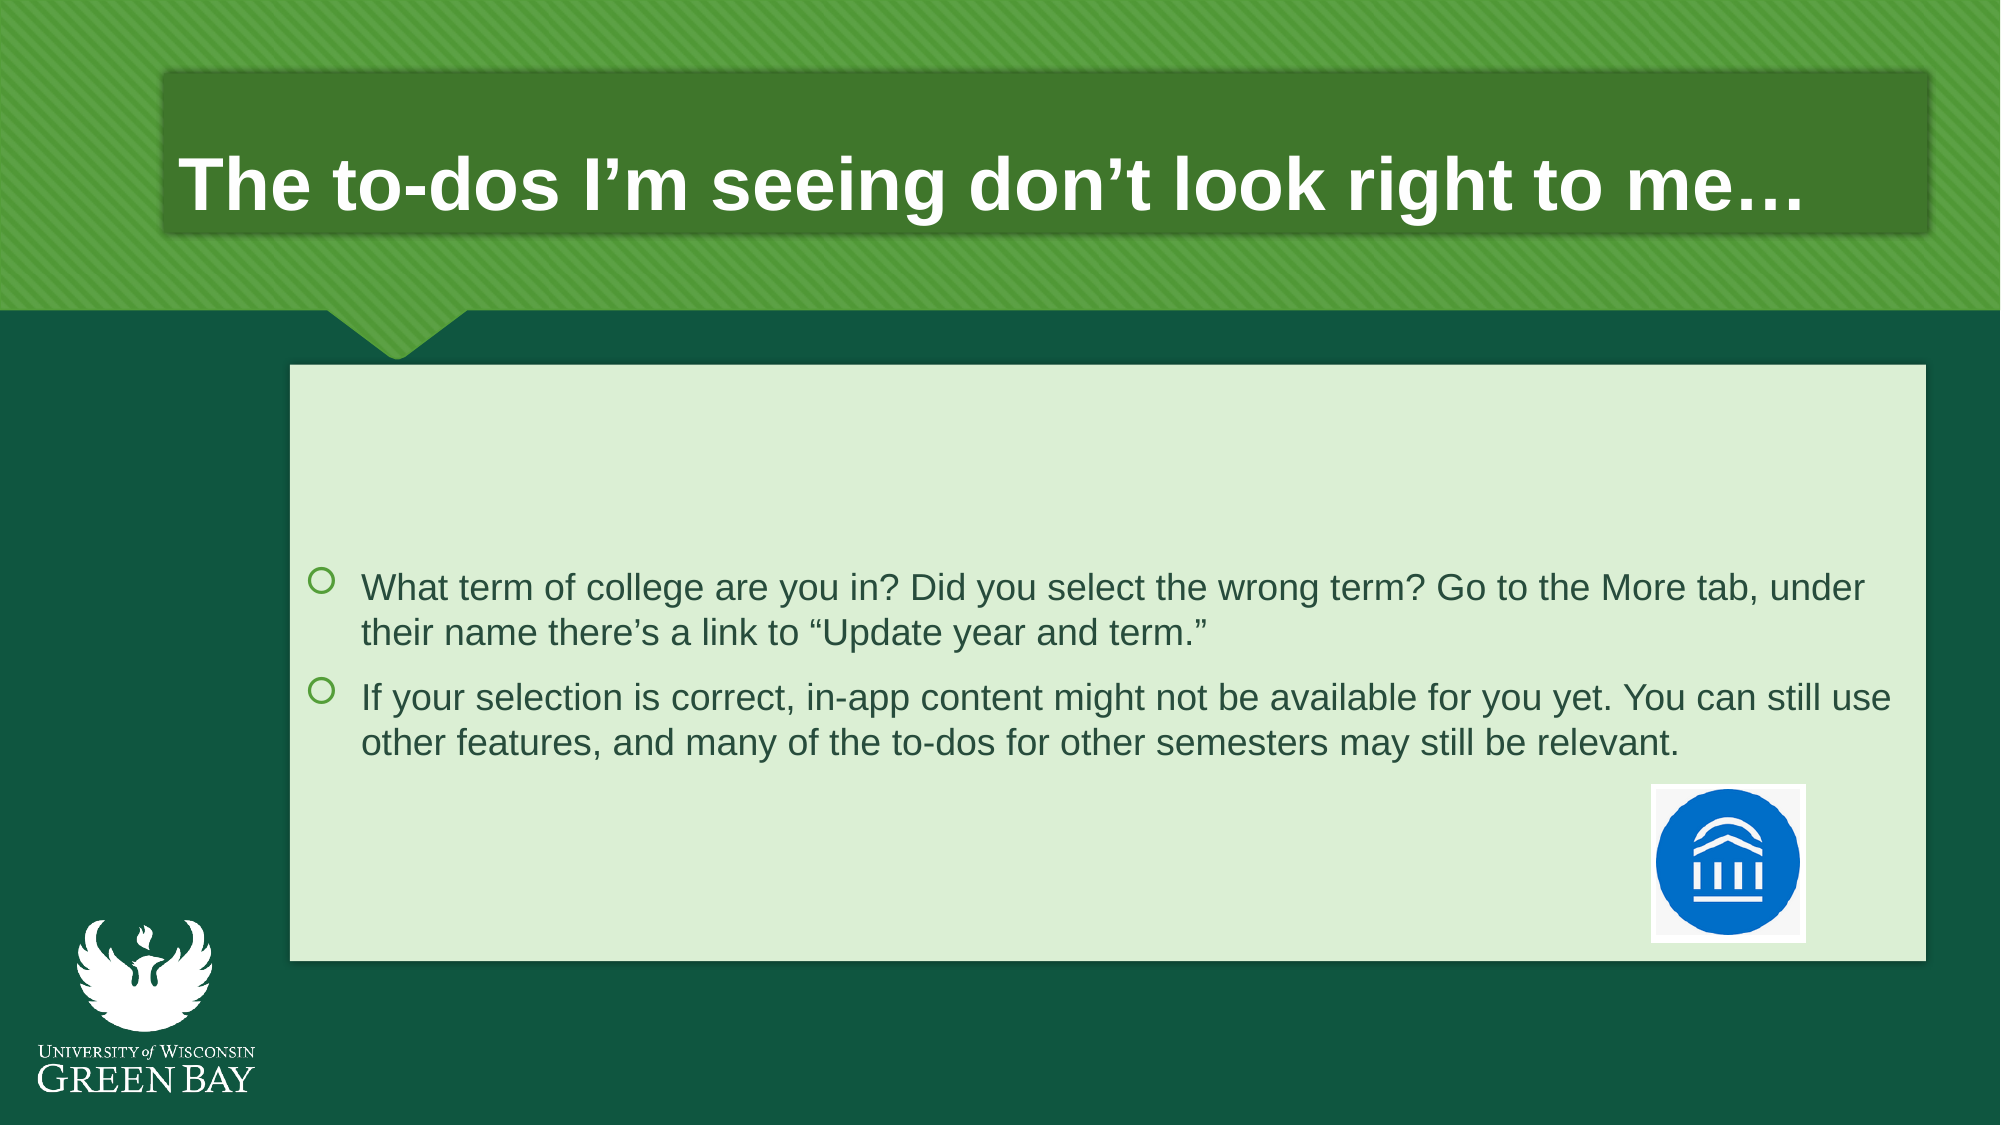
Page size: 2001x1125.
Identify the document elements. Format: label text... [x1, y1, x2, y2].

title The to-dos I’m seeing don’t look right to me… [163, 73, 1928, 233]
list What term of college are you in? Did you select the wrong term? Go to the More tab, under their name there’s a link to “Update year and term.” If your selection is correct, in-app content might not be available for you yet. You can still use other features, and many of the to-dos for other semesters may still be relevant. [289, 364, 1926, 962]
picture [1651, 783, 1806, 944]
